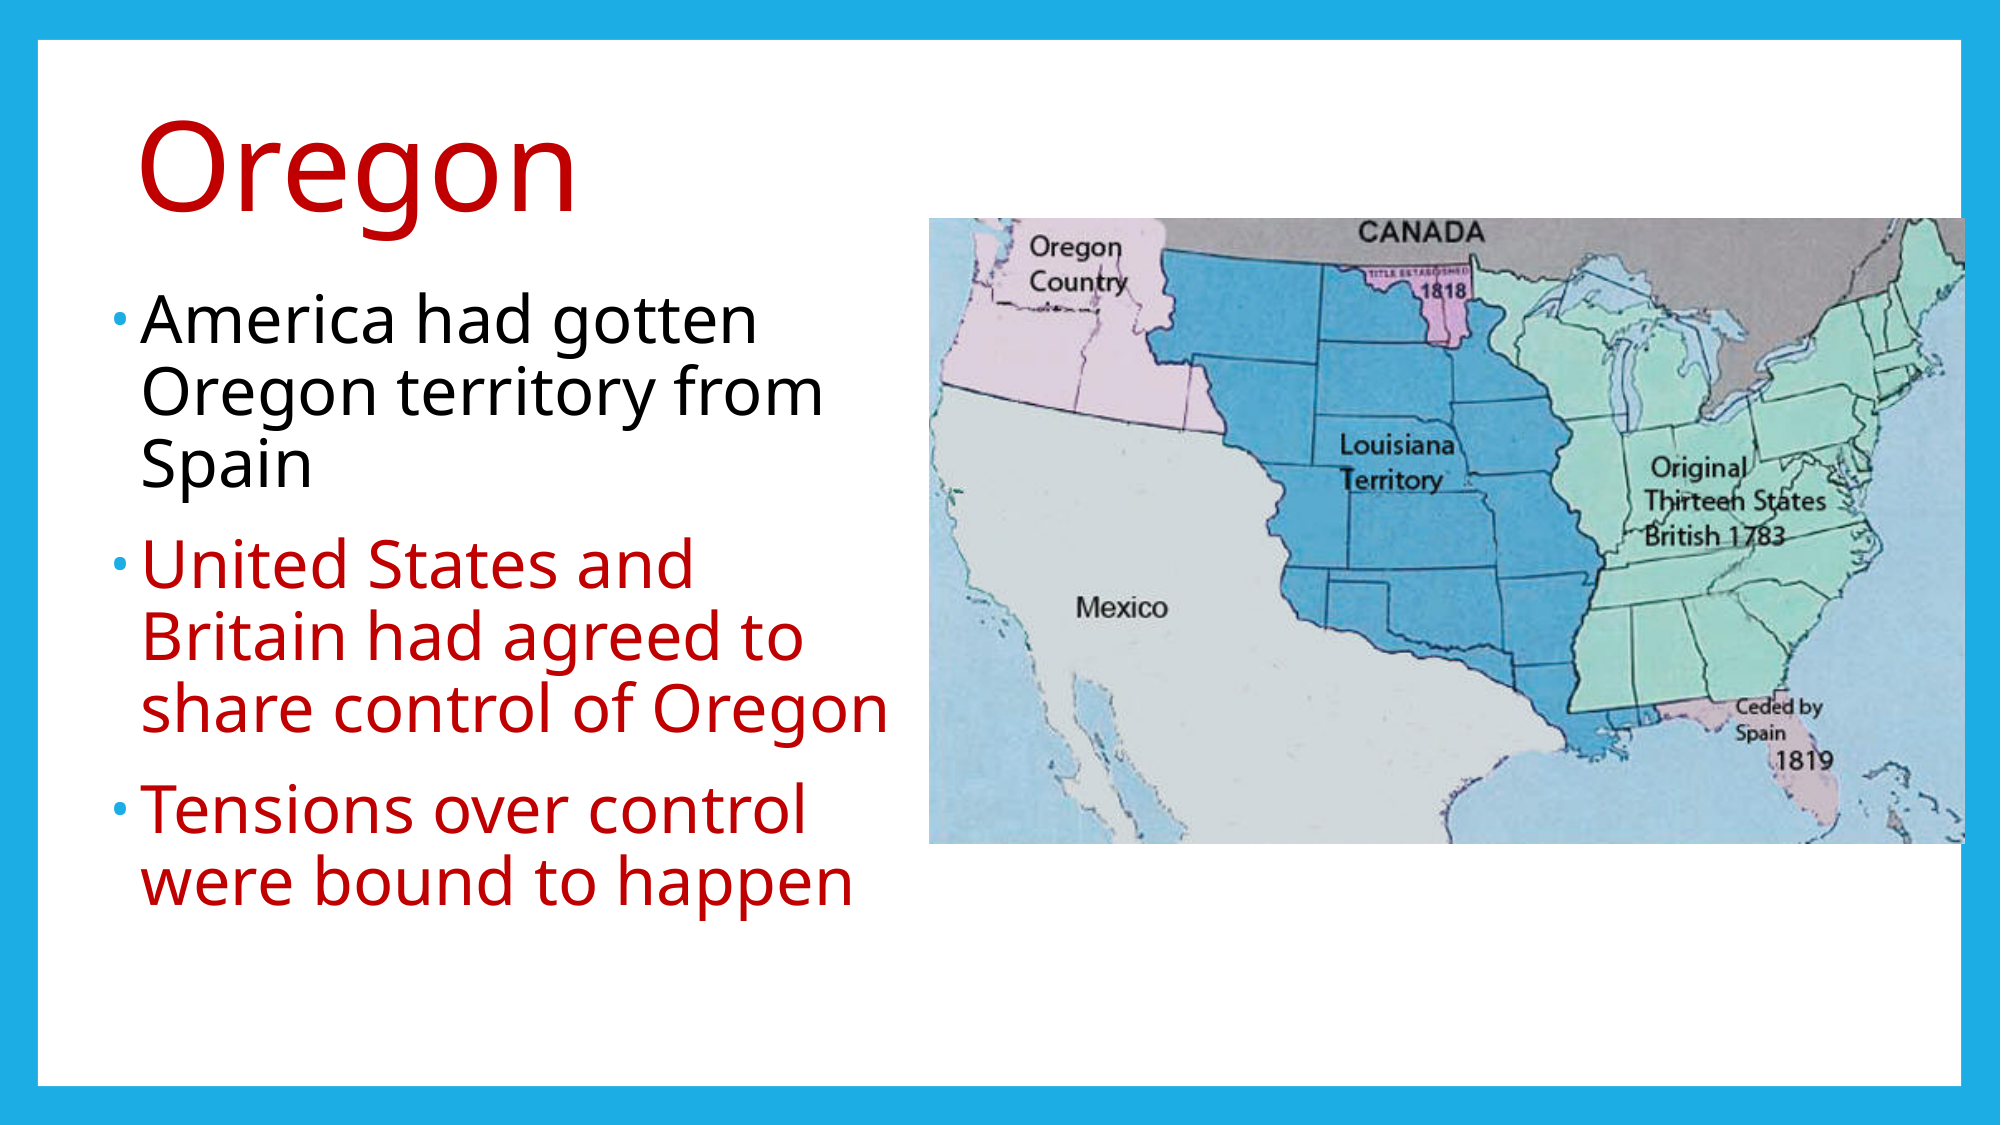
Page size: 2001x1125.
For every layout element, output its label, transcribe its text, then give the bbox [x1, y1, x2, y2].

list America had gotten Oregon territory from Spain United States and Britain had agreed to share control of Oregon Tensions over control were bound to happen [88, 278, 930, 941]
title Oregon [119, 59, 1740, 278]
picture [929, 218, 1966, 844]
